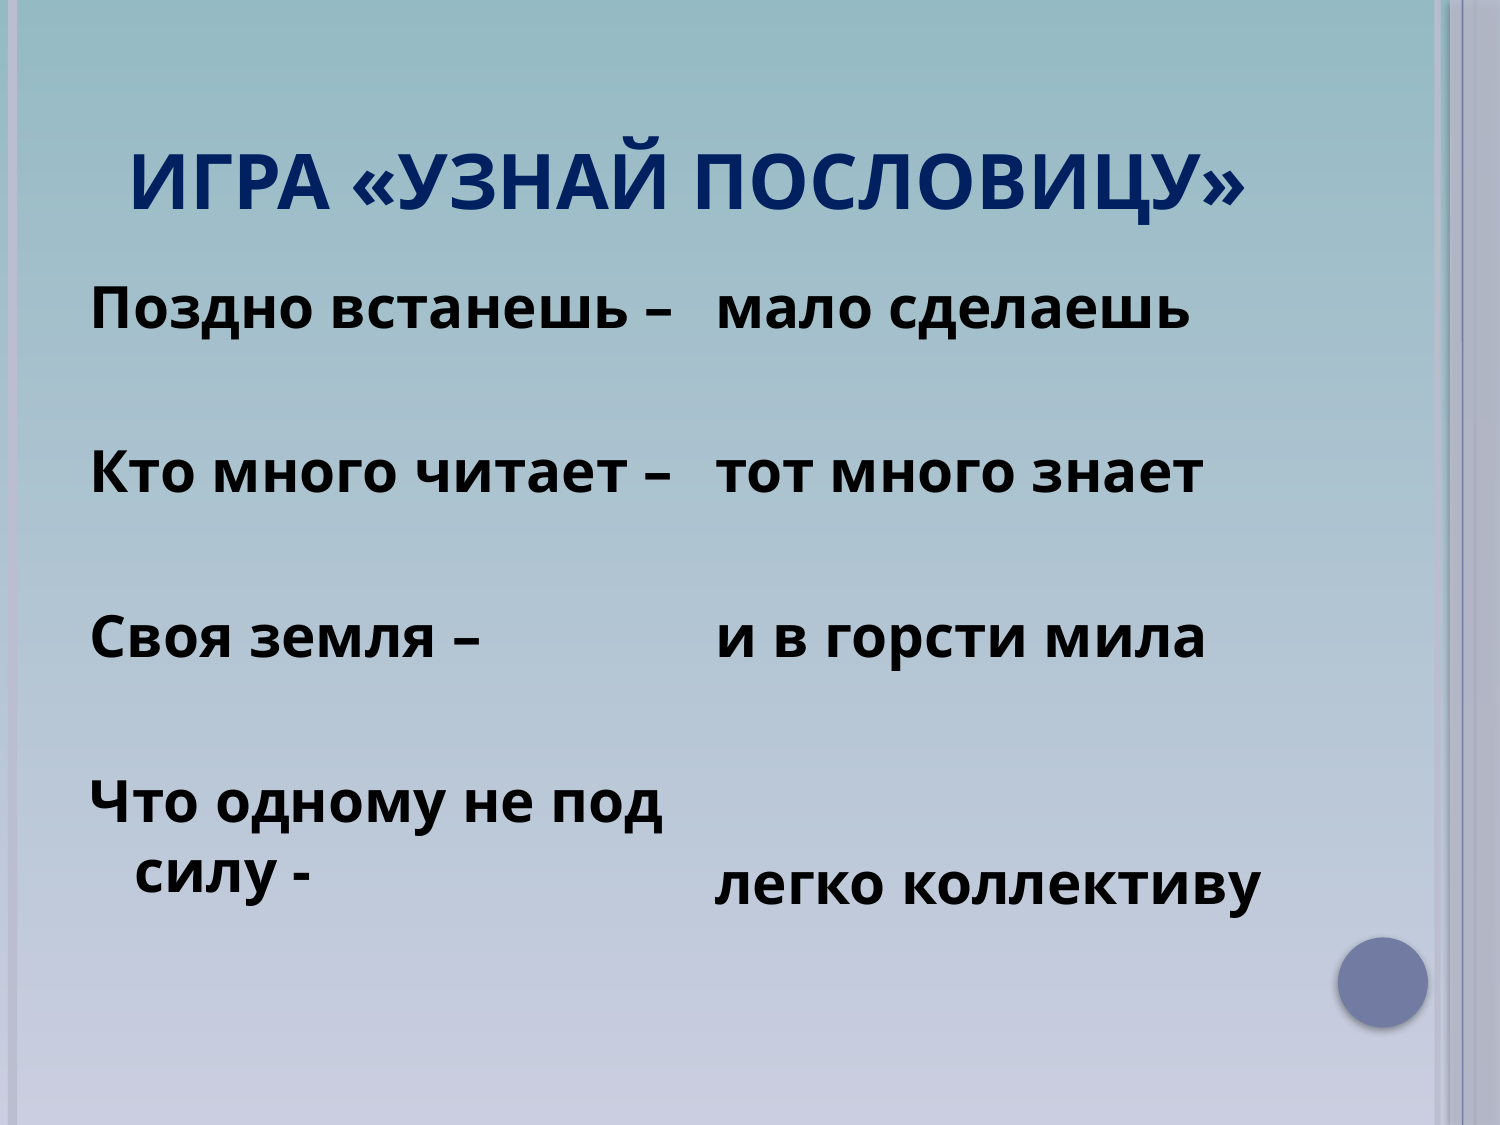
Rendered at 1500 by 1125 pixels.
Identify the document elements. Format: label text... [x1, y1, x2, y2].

title Игра «Узнай пословицу» [75, 45, 1300, 233]
list мало сделаешь тот много знает и в горсти мила легко коллективу [700, 262, 1301, 1013]
list Поздно встанешь – Кто много читает – Своя земля – Что одному не под силу - [75, 262, 700, 1013]
